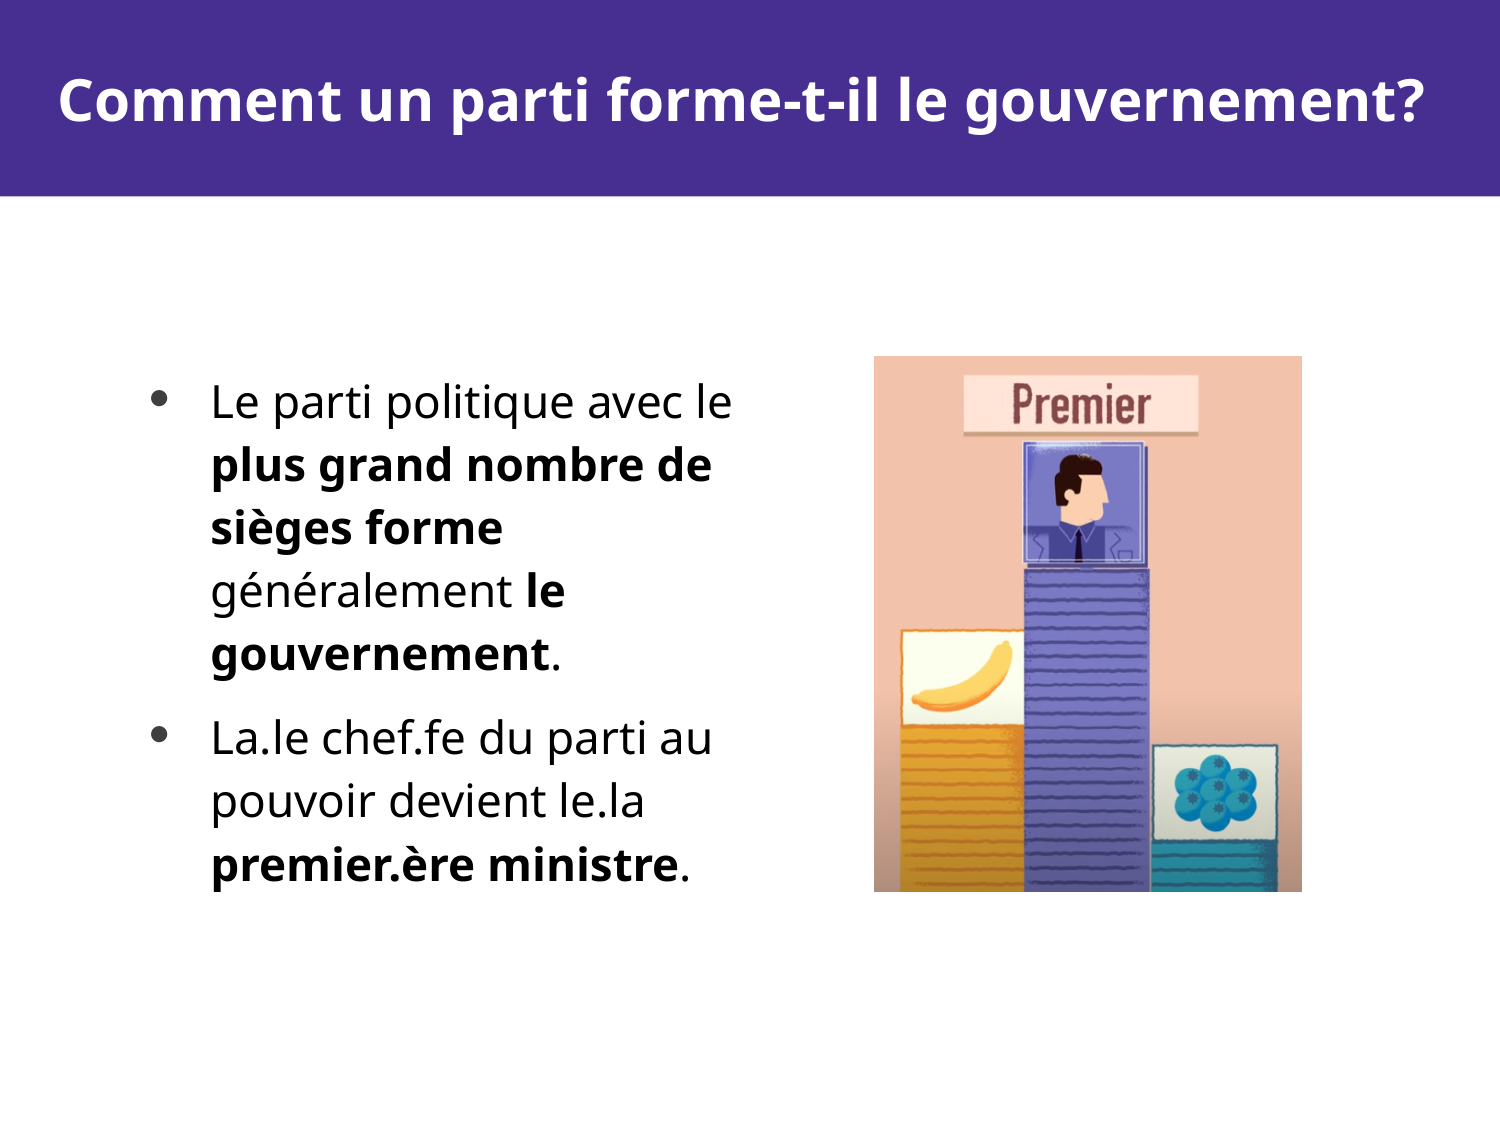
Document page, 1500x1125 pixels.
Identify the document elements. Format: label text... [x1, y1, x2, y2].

title Comment un parti forme-t-il le gouvernement? [42, 35, 1474, 169]
list Le parti politique avec le plus grand nombre de sièges forme généralement le gouvernement. La.le chef.fe du parti au pouvoir devient le.la premier.ère ministre. [120, 356, 779, 1125]
picture [873, 356, 1303, 892]
